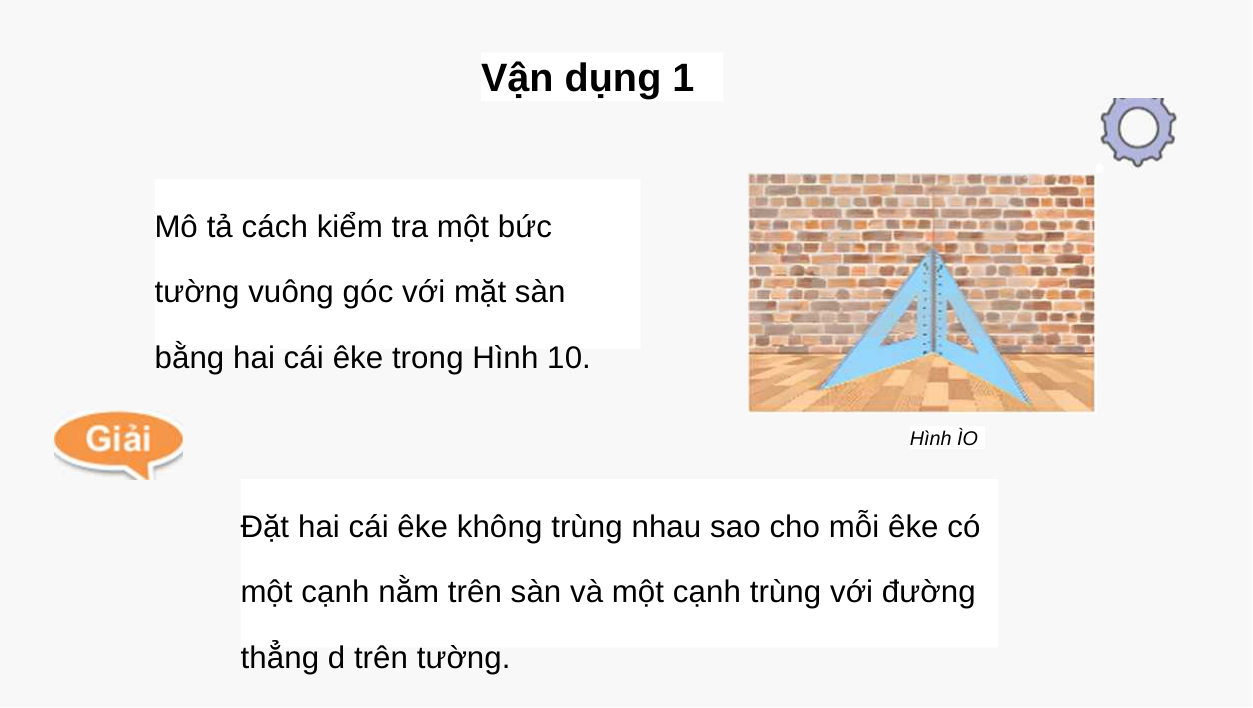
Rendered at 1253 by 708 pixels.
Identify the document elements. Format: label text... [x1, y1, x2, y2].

picture [748, 98, 1183, 415]
text_box Vận dụng 1 [481, 52, 724, 102]
text_box Đặt hai cái êke không trùng nhau sao cho mỗi êke có một cạnh nằm trên sàn và một cạnh trùng với đường thẳng d trên tường. [240, 478, 999, 648]
text_box Hình ÌO [910, 425, 986, 450]
text_box Mô tả cách kiểm tra một bức tường vuông góc với mặt sàn bằng hai cái êke trong Hình 10. [154, 178, 641, 350]
picture [54, 410, 183, 480]
